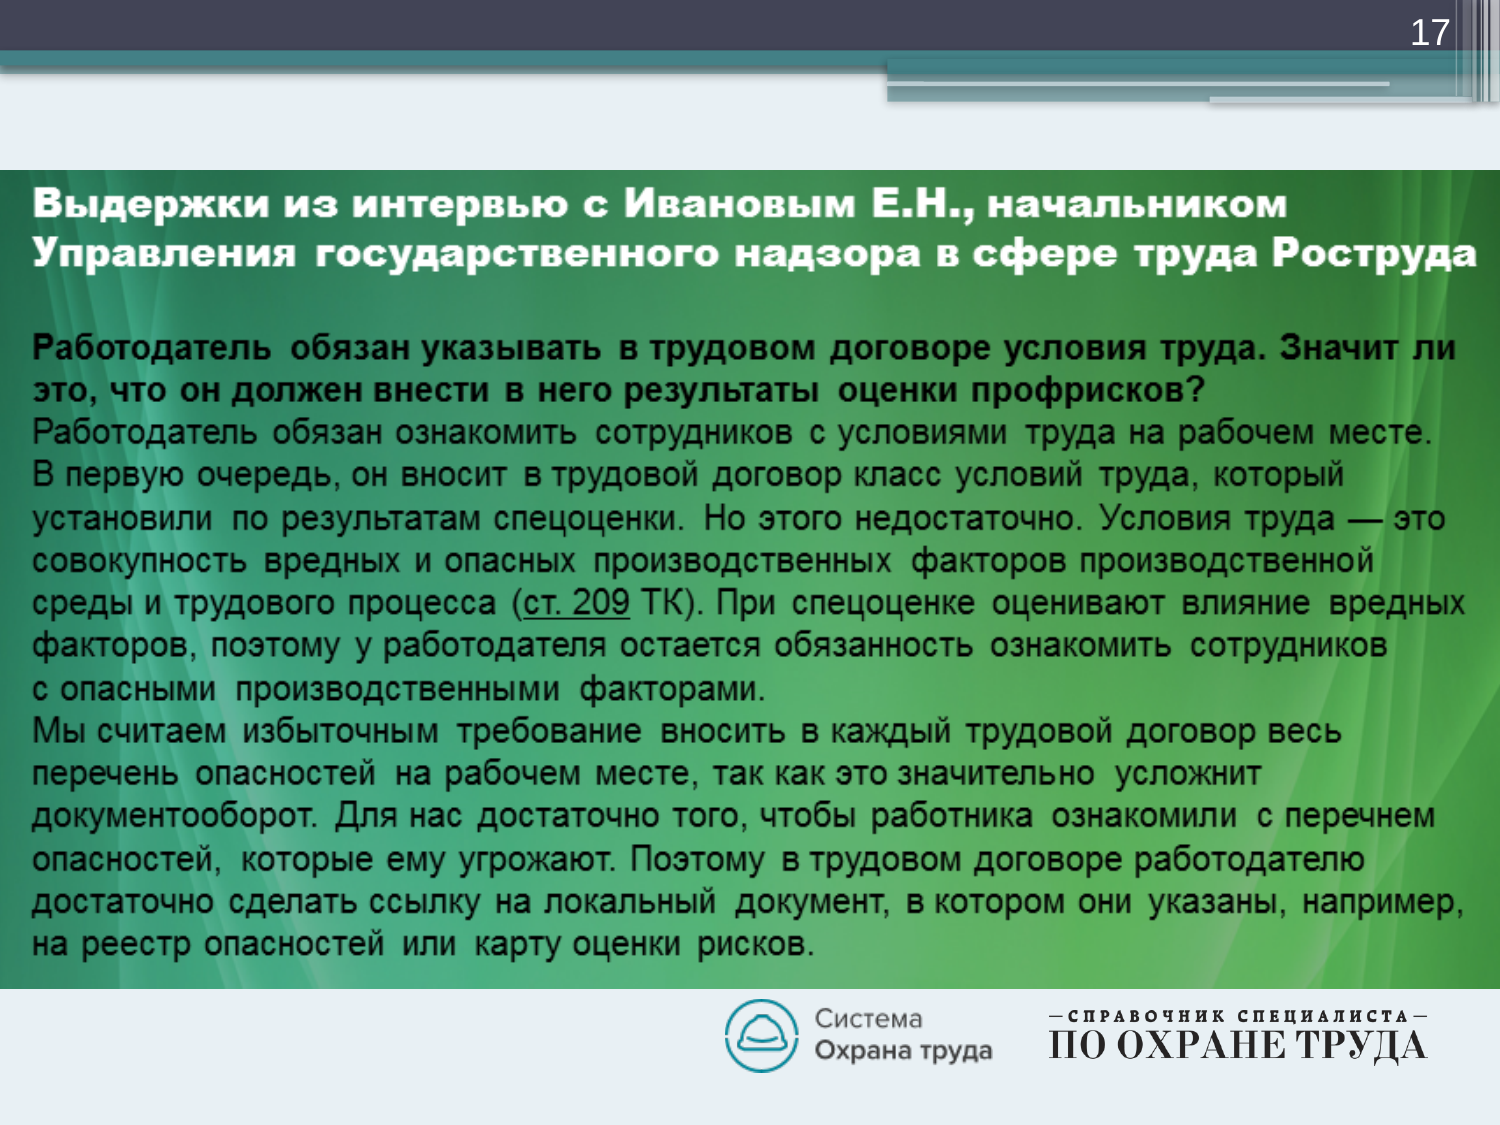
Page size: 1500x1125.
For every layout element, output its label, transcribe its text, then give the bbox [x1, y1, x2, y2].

picture [725, 999, 993, 1074]
picture [1048, 1009, 1428, 1066]
slide_number 17 [1341, 0, 1466, 61]
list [0, 170, 1500, 990]
